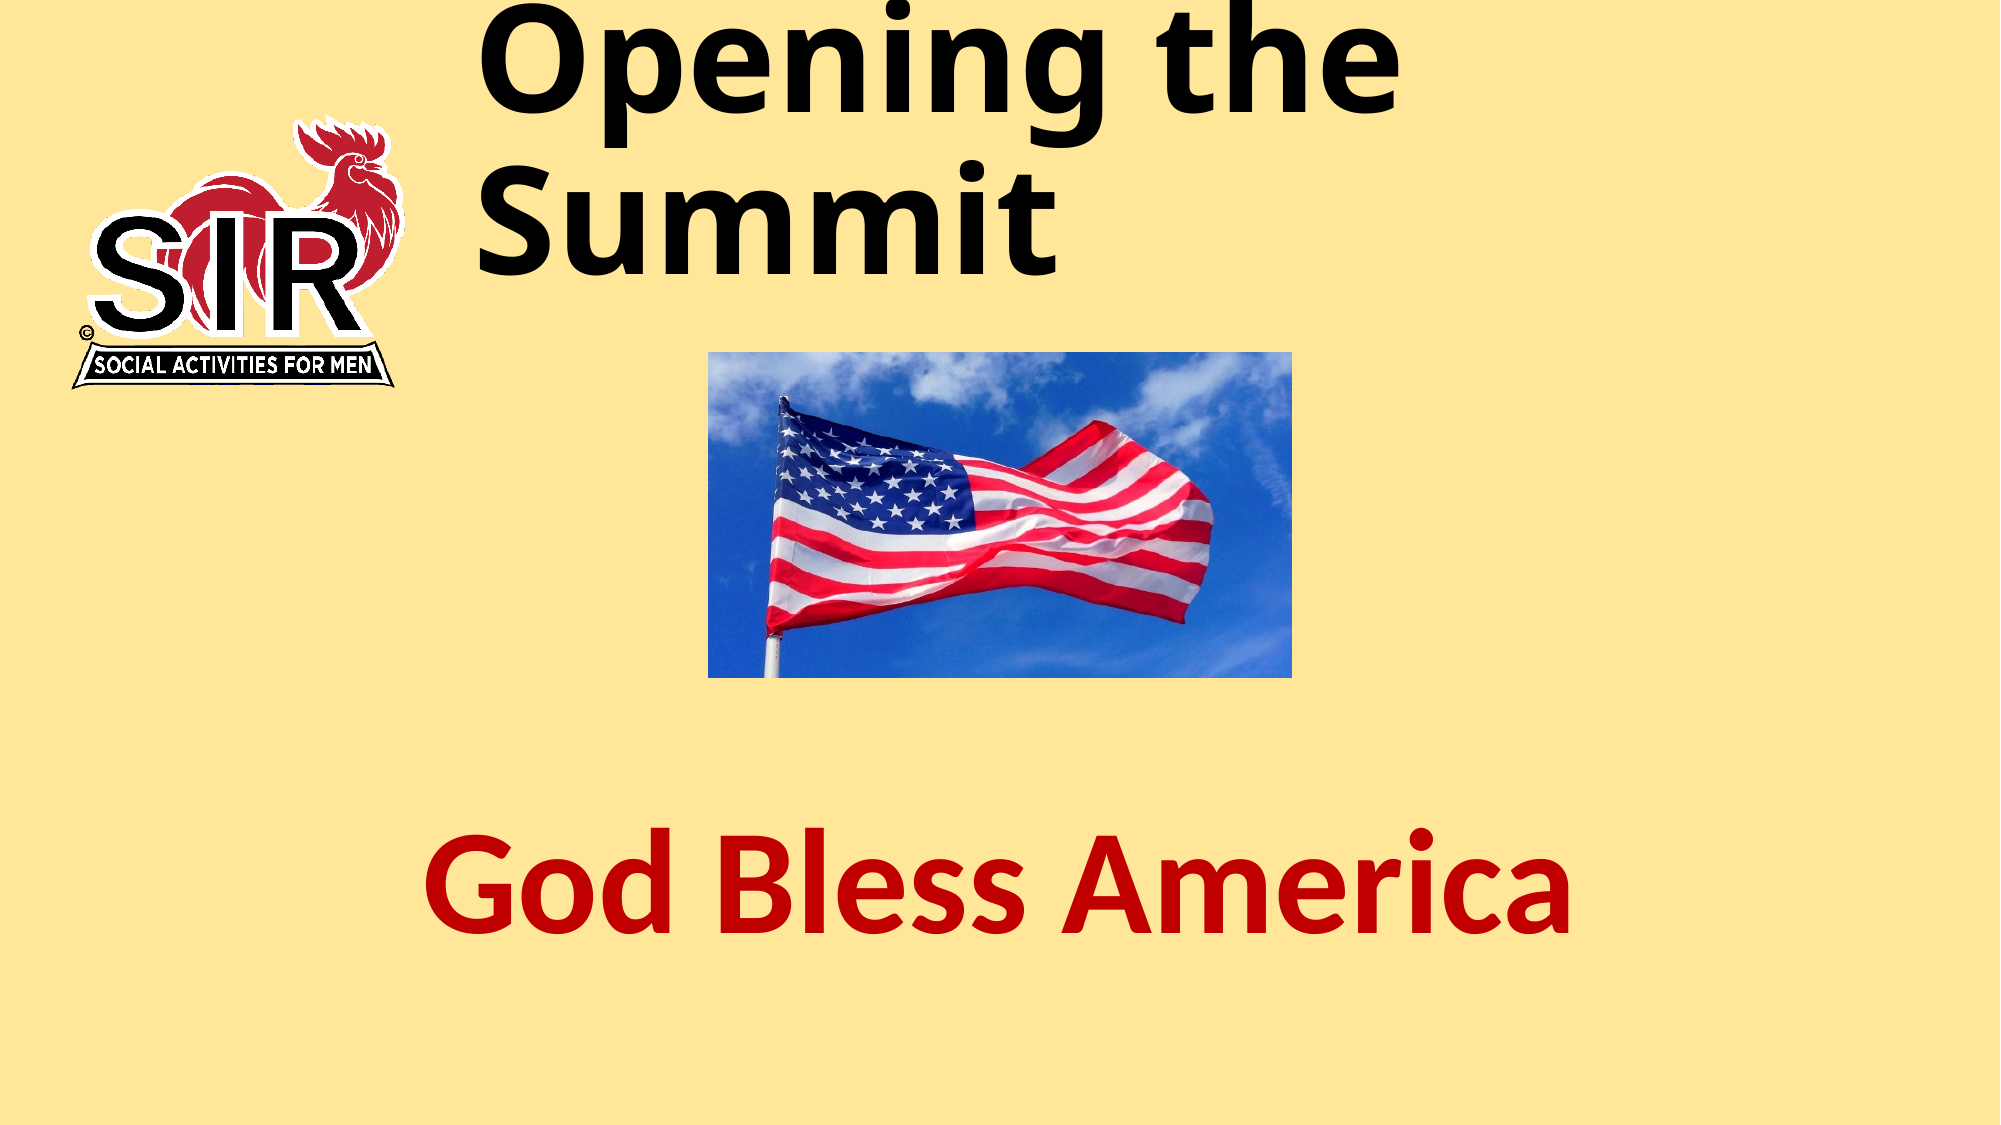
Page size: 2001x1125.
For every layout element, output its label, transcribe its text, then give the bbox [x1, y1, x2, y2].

picture [71, 114, 405, 393]
text_box God Bless America [407, 776, 1593, 972]
title Opening the Summit [458, 36, 1784, 254]
picture [708, 352, 1292, 678]
